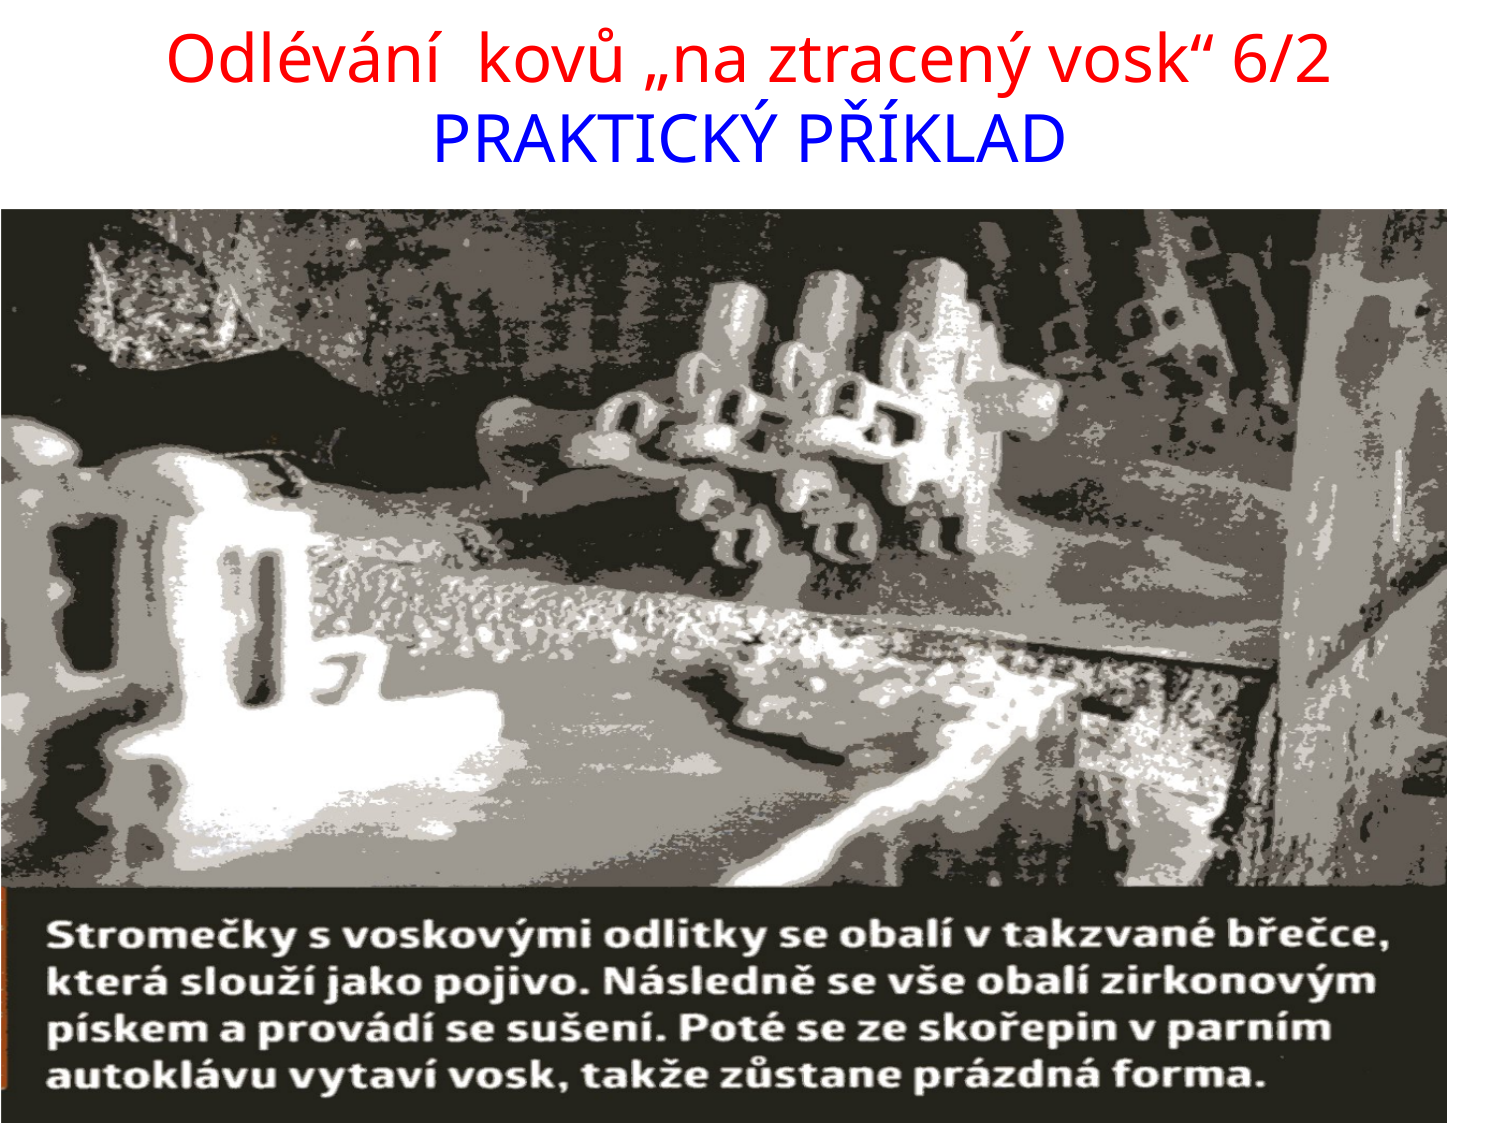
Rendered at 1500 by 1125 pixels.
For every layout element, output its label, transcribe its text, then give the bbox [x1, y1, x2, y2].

title Odlévání kovů „na ztracený vosk“ 6/2 PRAKTICKÝ PŘÍKLAD [29, 18, 1471, 173]
picture [0, 207, 1448, 1123]
